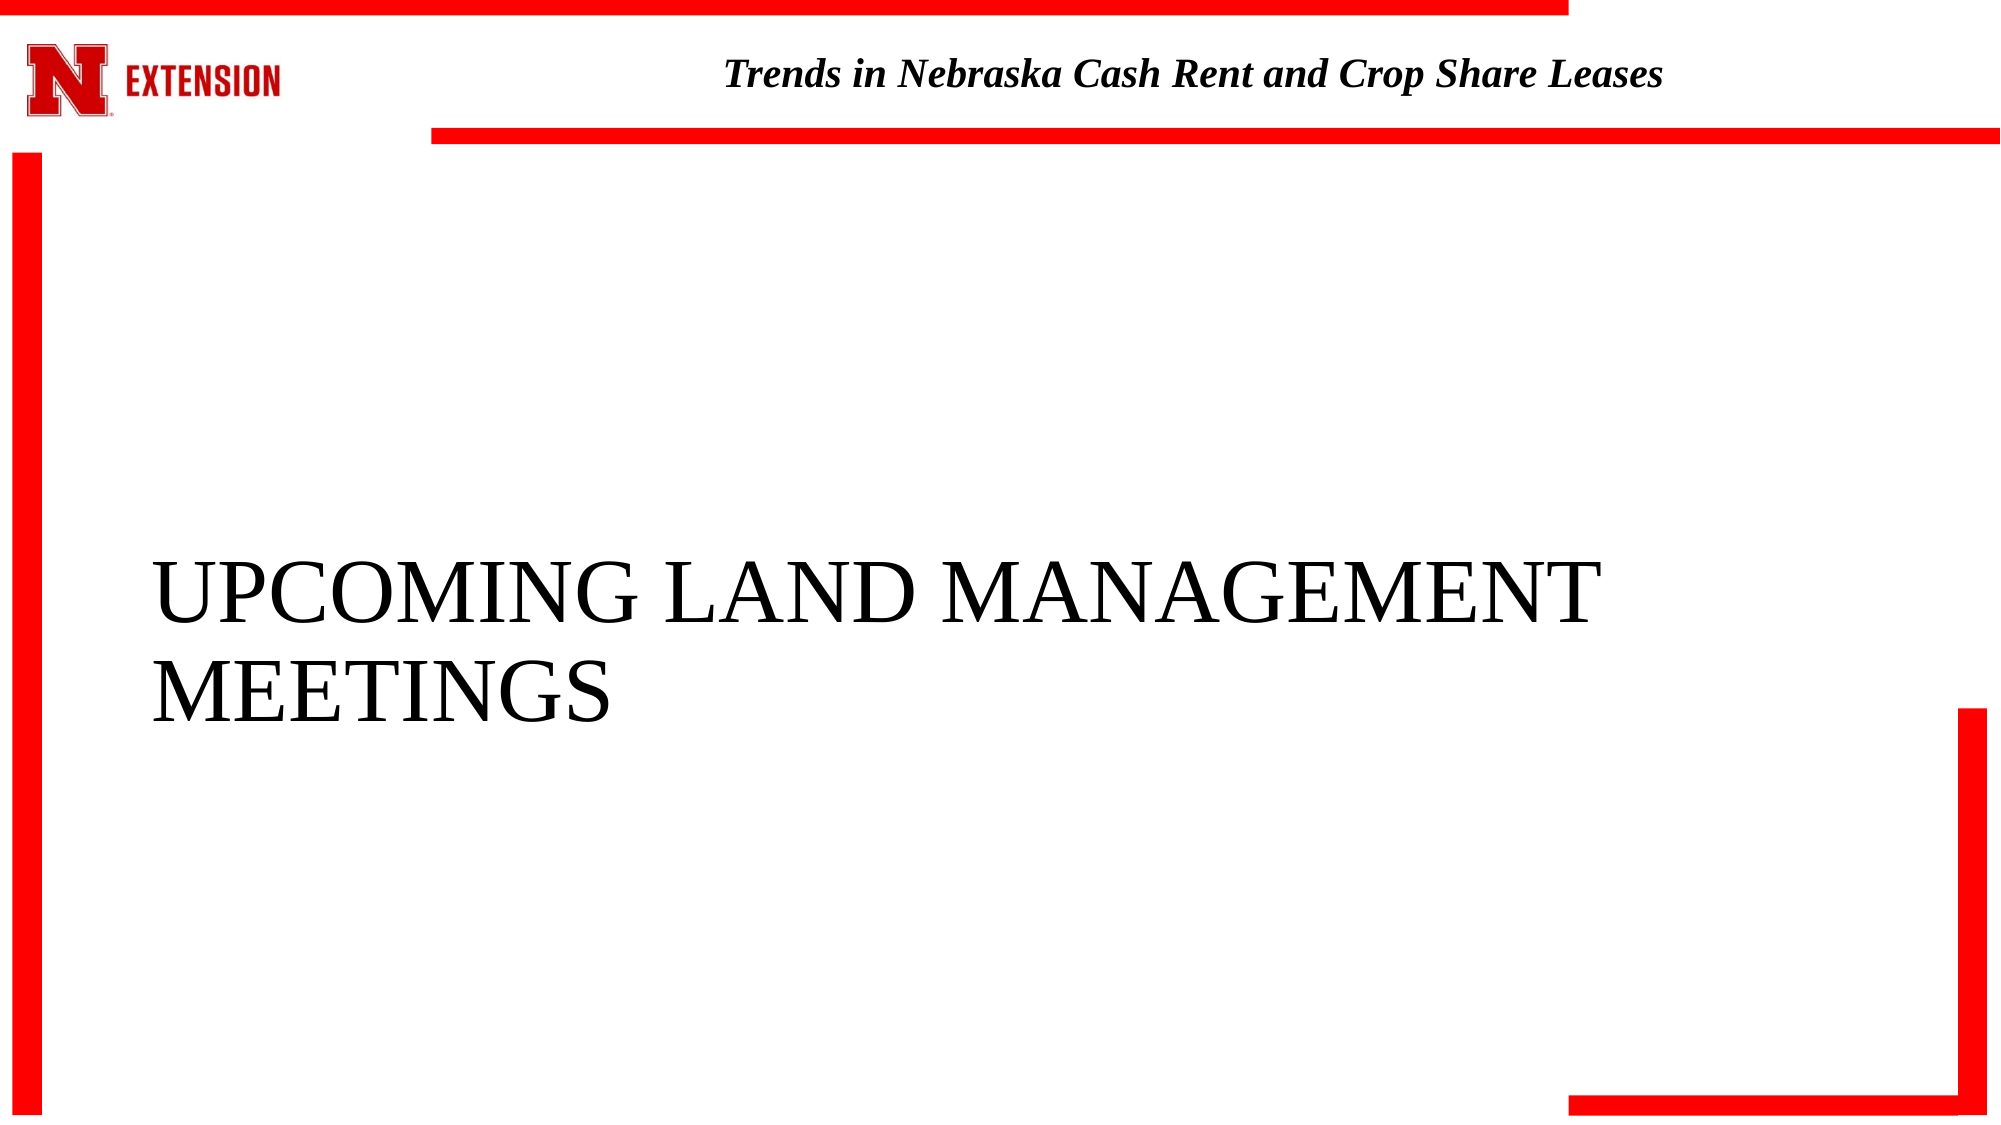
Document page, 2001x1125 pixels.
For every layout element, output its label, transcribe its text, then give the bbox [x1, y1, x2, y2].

title UPCOMING LAND MANAGEMENT MEETINGS [136, 280, 1862, 749]
picture [27, 44, 282, 120]
